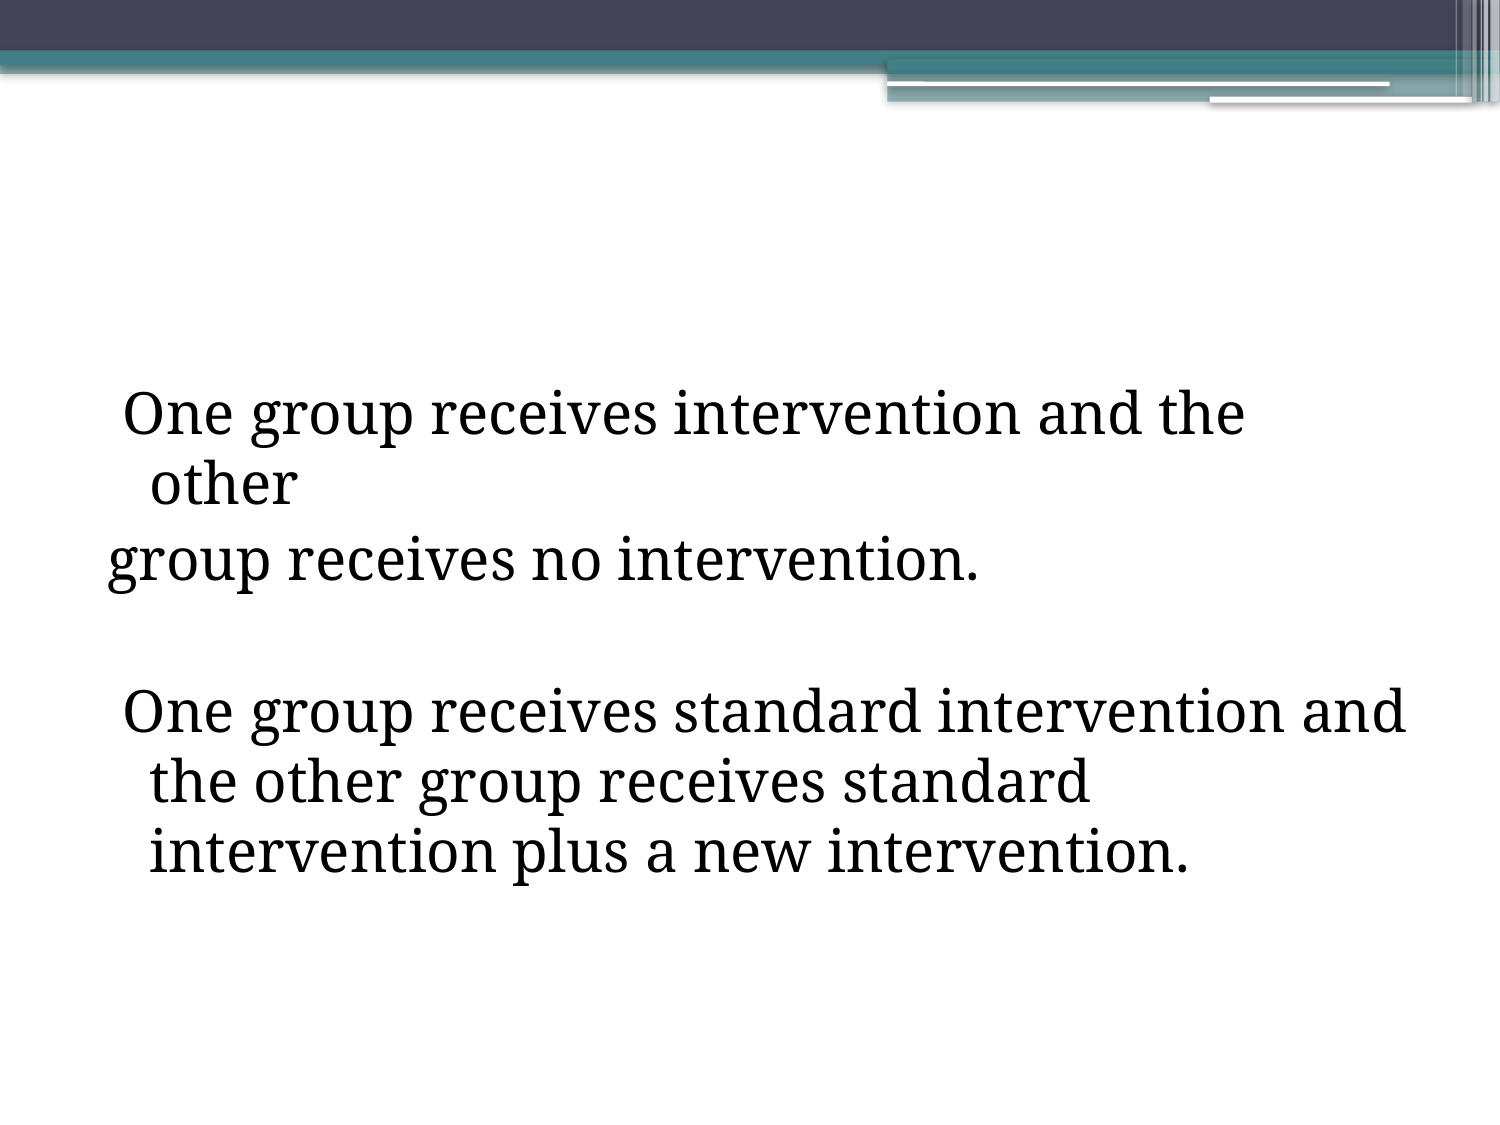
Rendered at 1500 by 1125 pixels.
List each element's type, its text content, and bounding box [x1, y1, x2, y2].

list One group receives intervention and the other group receives no intervention. One group receives standard intervention and the other group receives standard intervention plus a new intervention. [75, 368, 1425, 1079]
